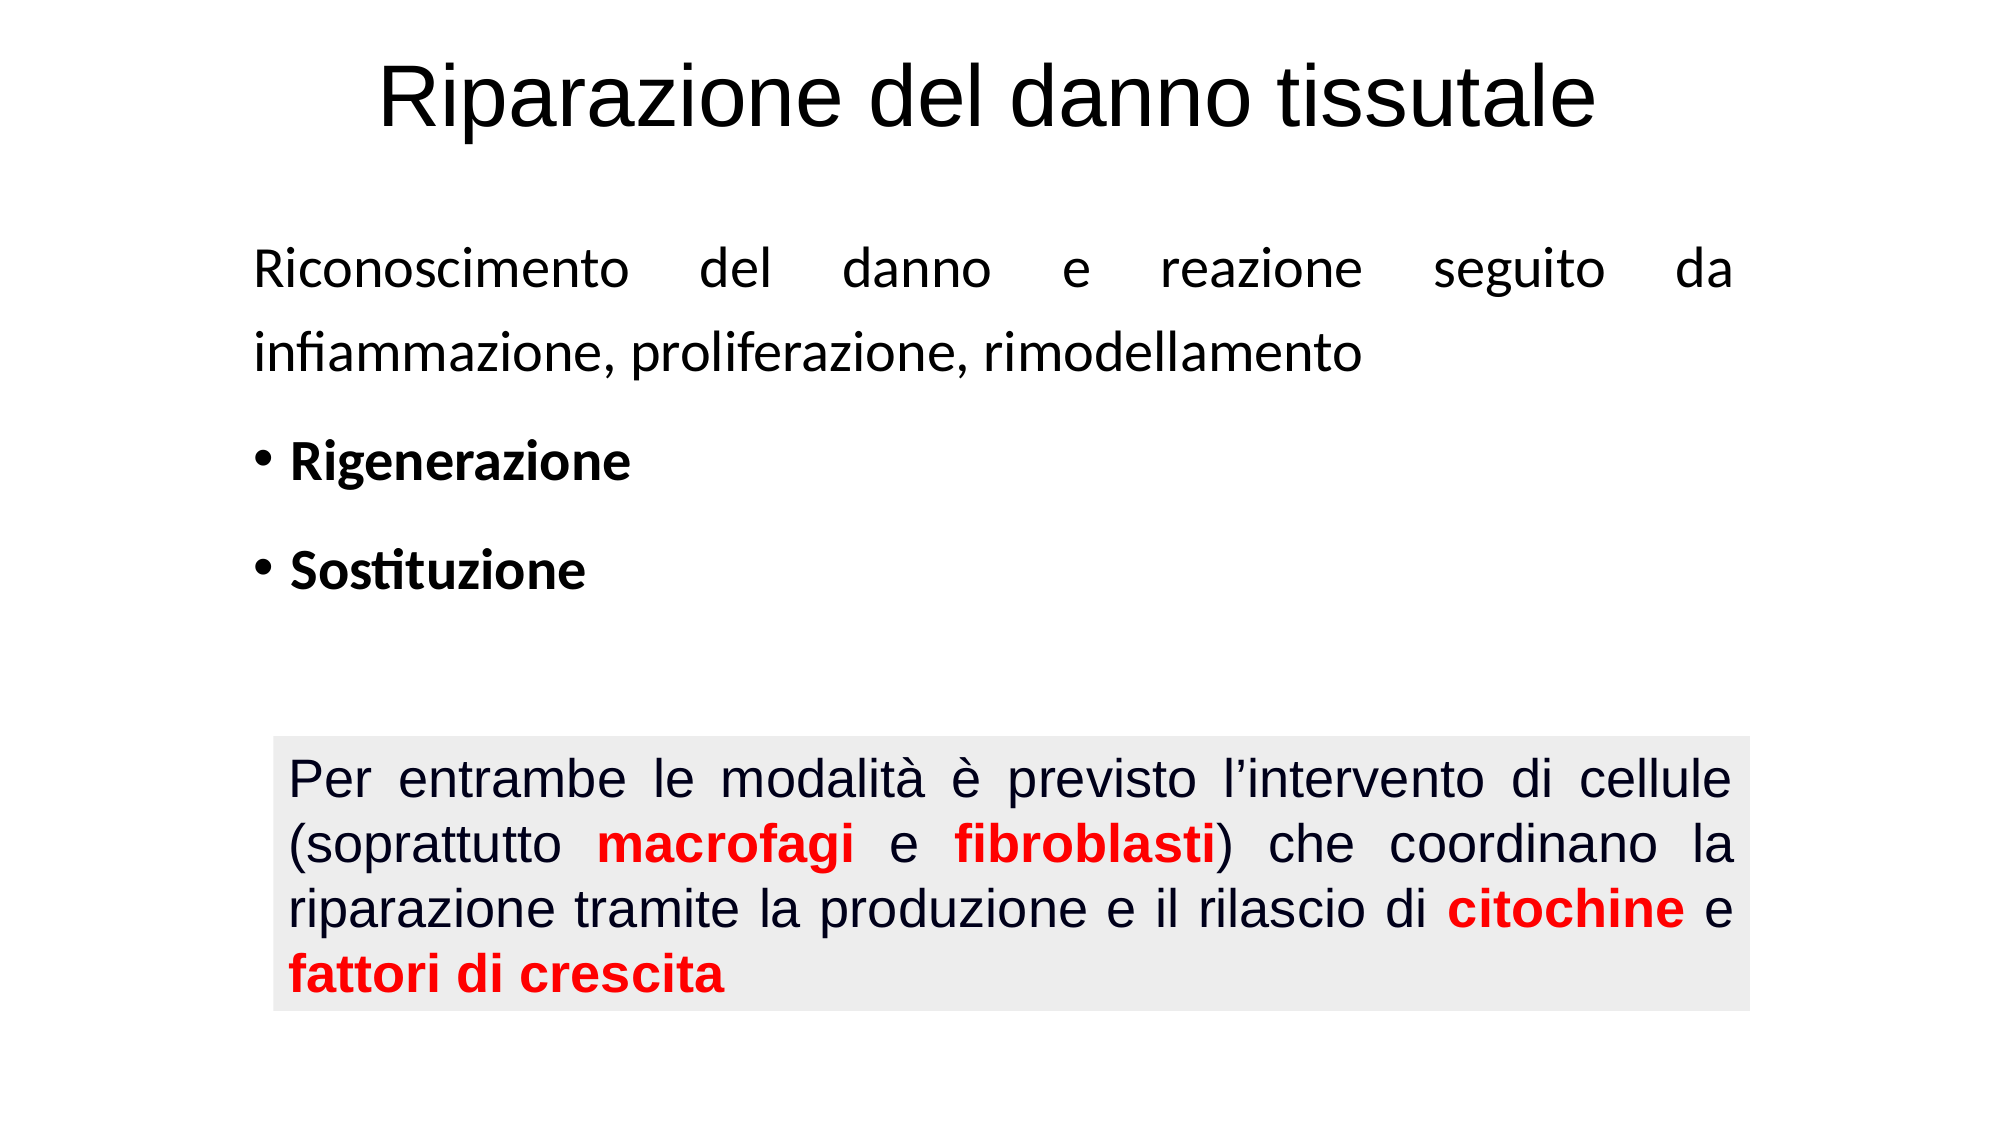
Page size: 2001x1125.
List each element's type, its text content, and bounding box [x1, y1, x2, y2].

title Riparazione del danno tissutale [362, 35, 1640, 161]
text_box Per entrambe le modalità è previsto l’intervento di cellule (soprattutto macrofagi e fibroblasti) che coordinano la riparazione tramite la produzione e il rilascio di citochine e fattori di crescita [273, 736, 1750, 1011]
list Riconoscimento del danno e reazione seguito da infiammazione, proliferazione, rimodellamento Rigenerazione Sostituzione [163, 208, 1750, 600]
